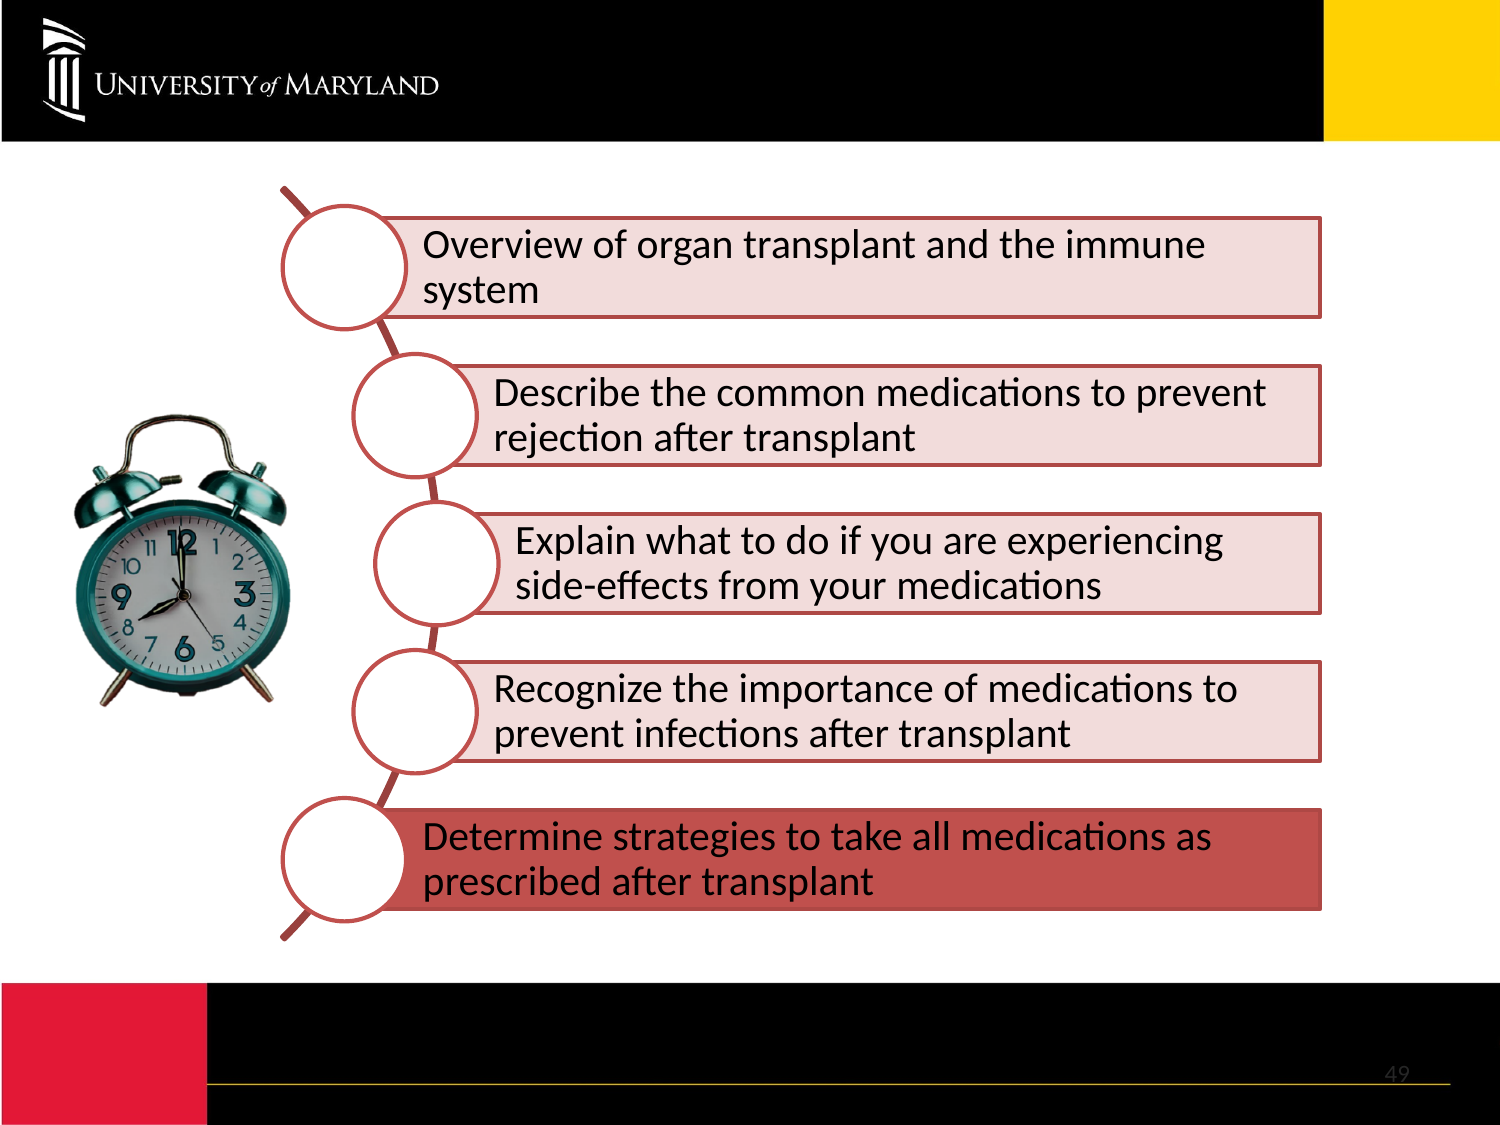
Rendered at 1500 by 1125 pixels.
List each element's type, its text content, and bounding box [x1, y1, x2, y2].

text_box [269, 168, 1332, 959]
picture [0, 0, 1500, 1125]
slide_number 49 [1074, 1042, 1425, 1103]
